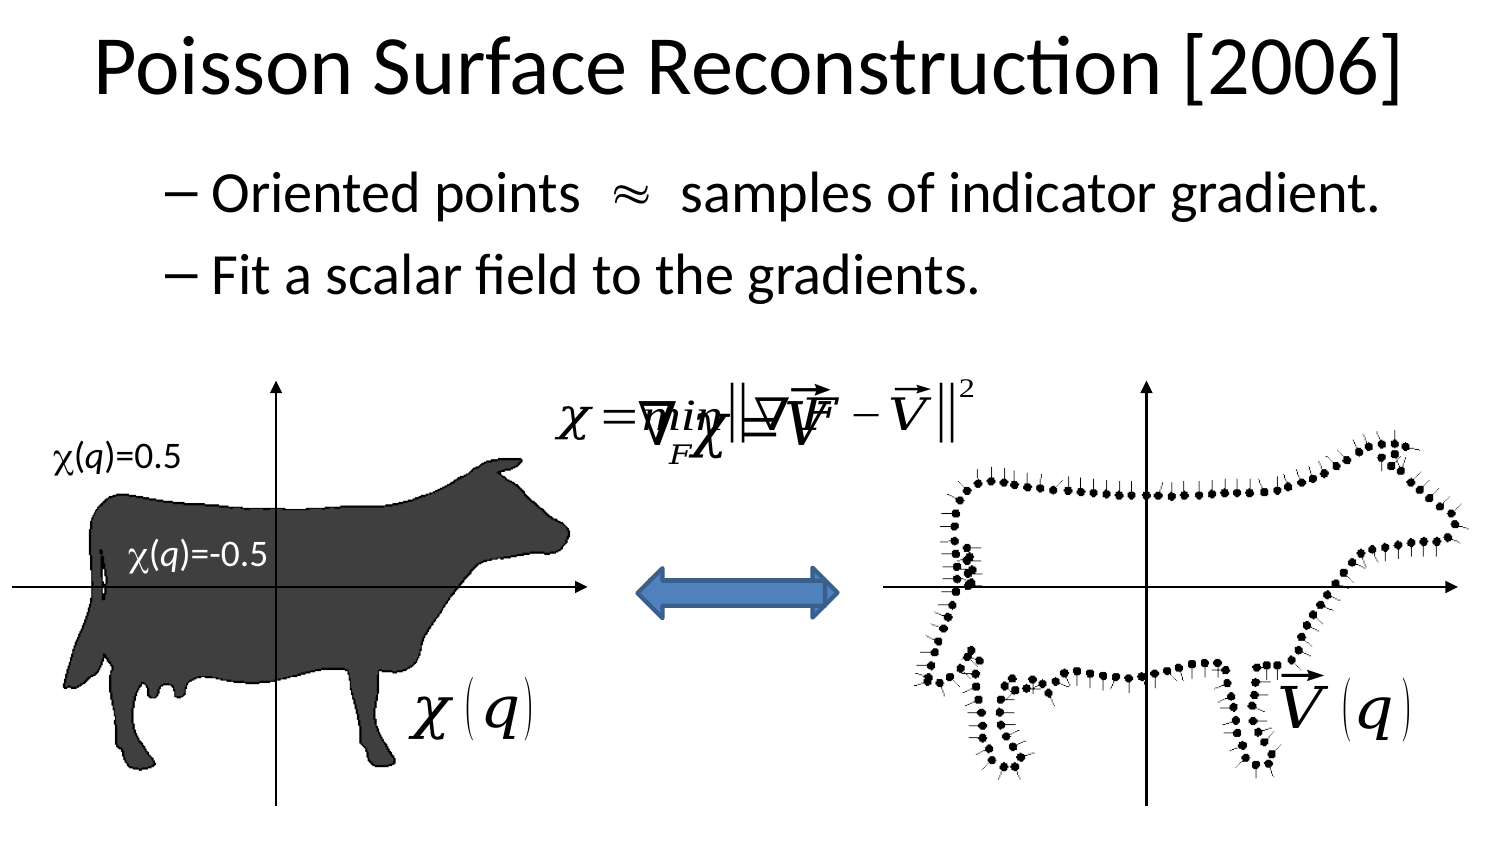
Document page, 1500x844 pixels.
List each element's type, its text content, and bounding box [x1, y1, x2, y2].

text_box [810, 565, 840, 607]
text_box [882, 380, 1459, 806]
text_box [12, 380, 588, 806]
text_box [810, 608, 826, 620]
picture [895, 309, 1488, 824]
title Poisson Surface Reconstruction [2006] [75, 0, 1425, 122]
text_box [635, 566, 828, 621]
list Oriented points  samples of indicator gradient. Fit a scalar field to the gradients. [75, 146, 1425, 319]
picture [20, 317, 613, 824]
